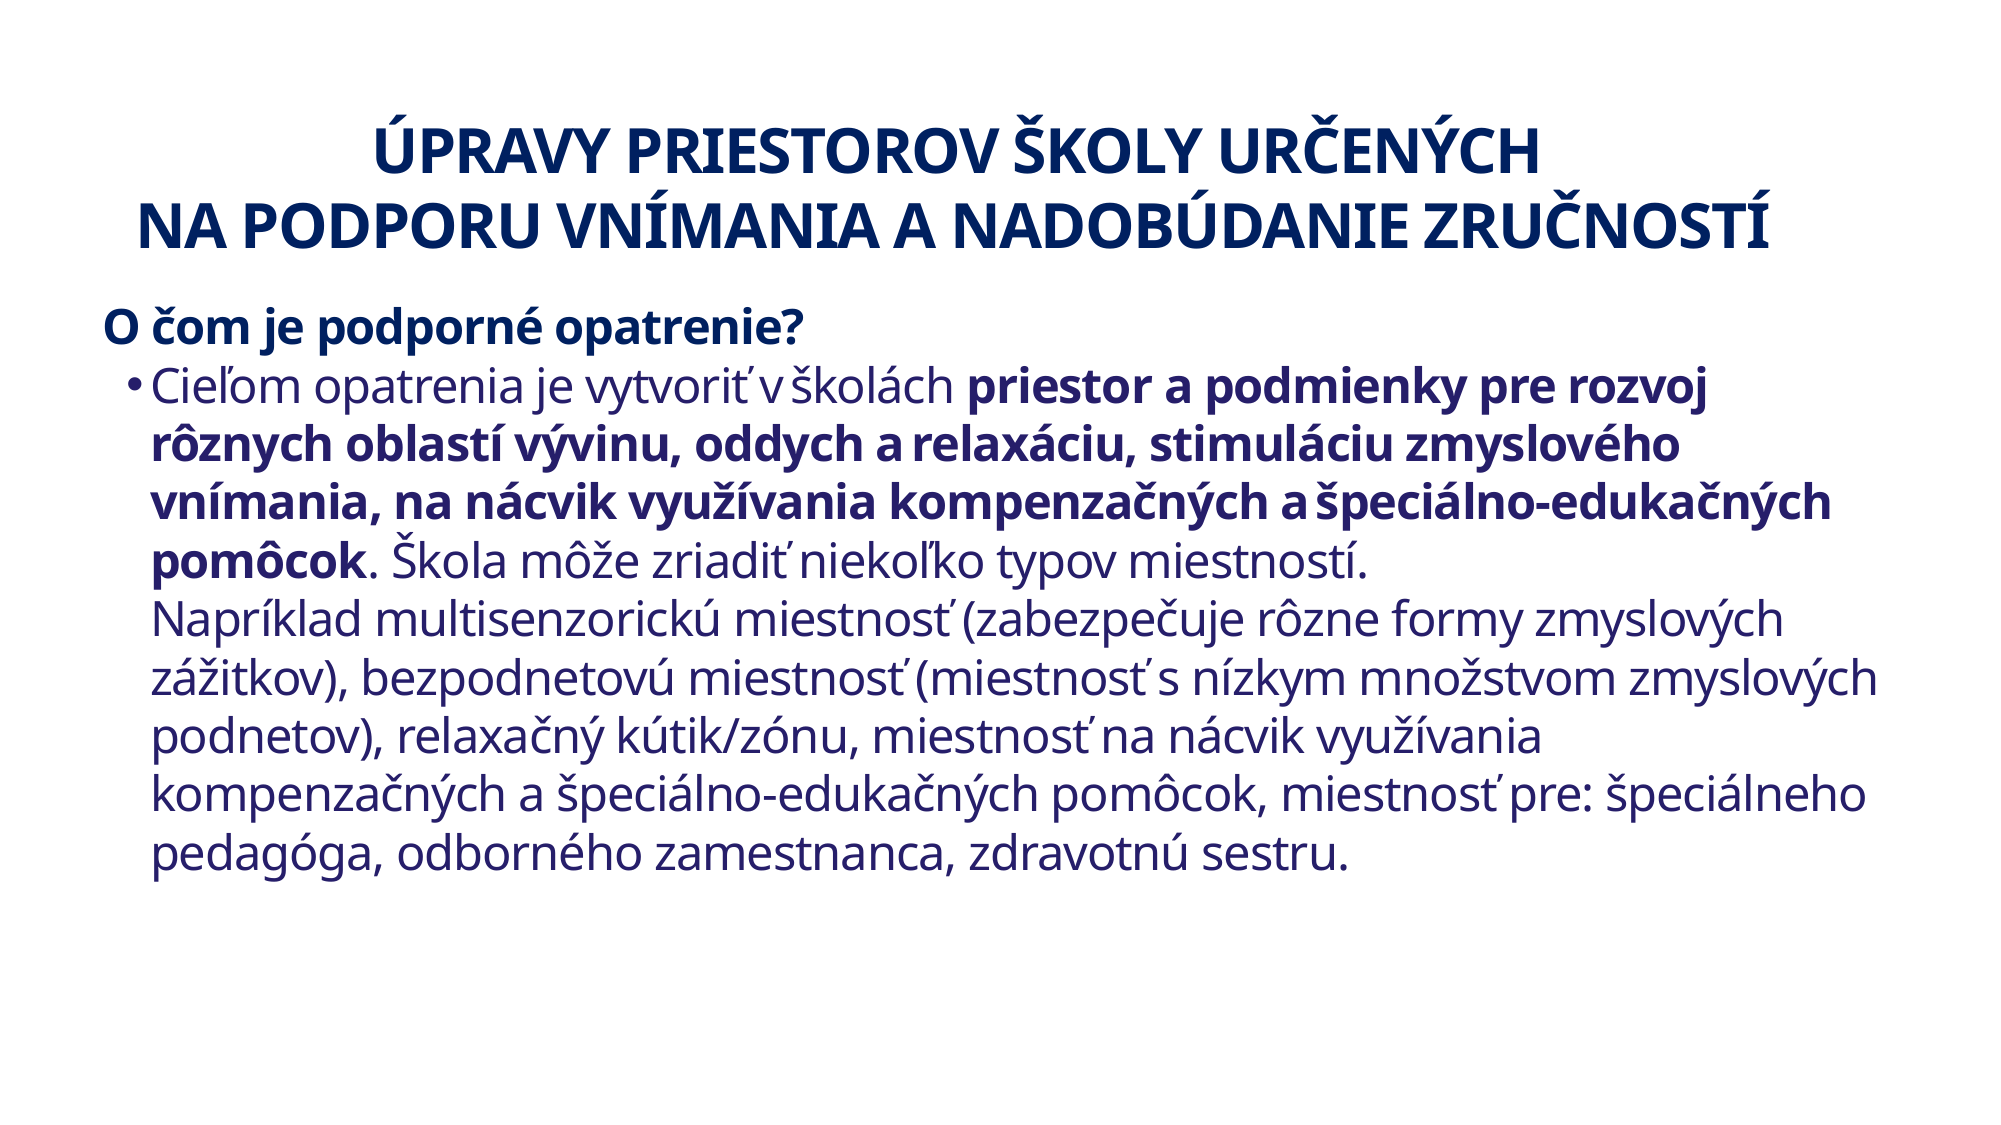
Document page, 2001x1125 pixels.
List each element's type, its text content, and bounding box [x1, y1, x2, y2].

text_box ÚPRAVY PRIESTOROV ŠKOLY URČENÝCH NA PODPORU VNÍMANIA A NADOBÚDANIE ZRUČNOSTÍ [102, 111, 1828, 261]
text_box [443, 110, 1552, 166]
text_box O čom je podporné opatrenie? Cieľom opatrenia je vytvoriť v školách priestor a podmienky pre rozvoj rôznych oblastí vývinu, oddych a relaxáciu, stimuláciu zmyslového vnímania, na nácvik využívania kompenzačných a špeciálno-edukačných pomôcok. Škola môže zriadiť niekoľko typov miestností. Napríklad multisenzorickú miestnosť (zabezpečuje rôzne formy zmyslových zážitkov), bezpodnetovú miestnosť (miestnosť s nízkym množstvom zmyslových podnetov), relaxačný kútik/zónu, miestnosť na nácvik využívania kompenzačných a špeciálno-edukačných pomôcok, miestnosť pre: špeciálneho pedagóga, odborného zamestnanca, zdravotnú sestru. [102, 296, 1893, 880]
